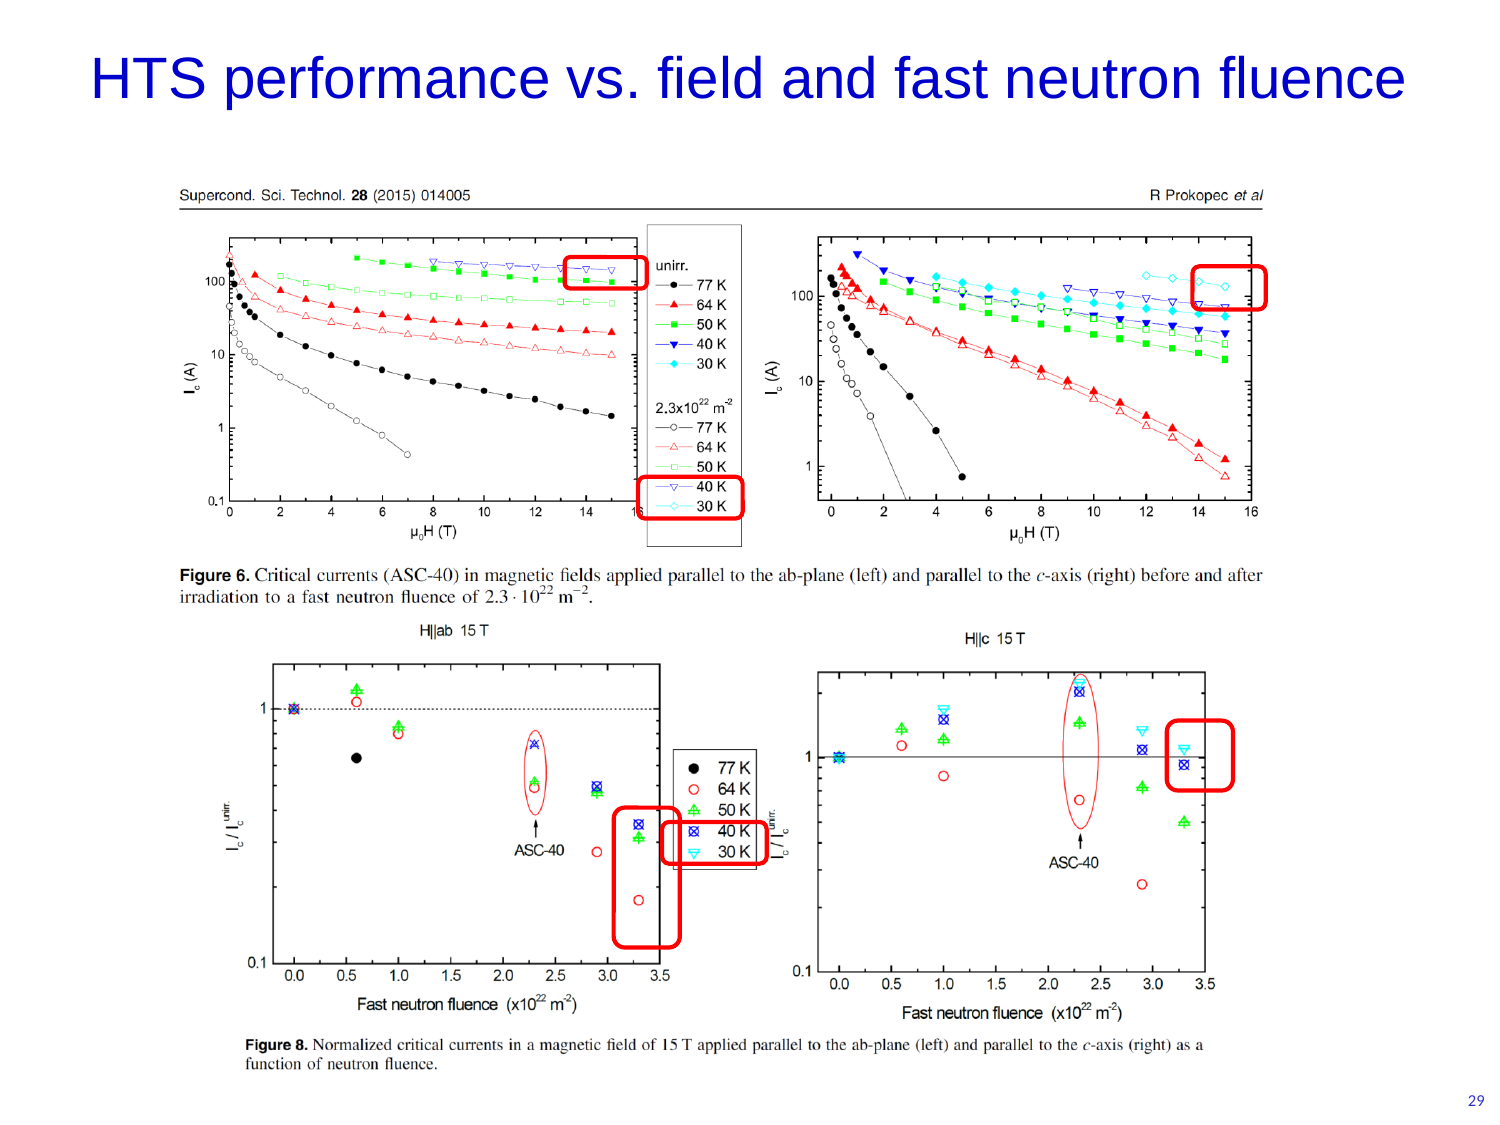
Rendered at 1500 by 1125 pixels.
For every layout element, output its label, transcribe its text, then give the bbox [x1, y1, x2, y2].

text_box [149, 174, 1287, 1084]
title HTS performance vs. field and fast neutron fluence [0, 0, 1500, 150]
slide_number 29 [1374, 1087, 1500, 1113]
